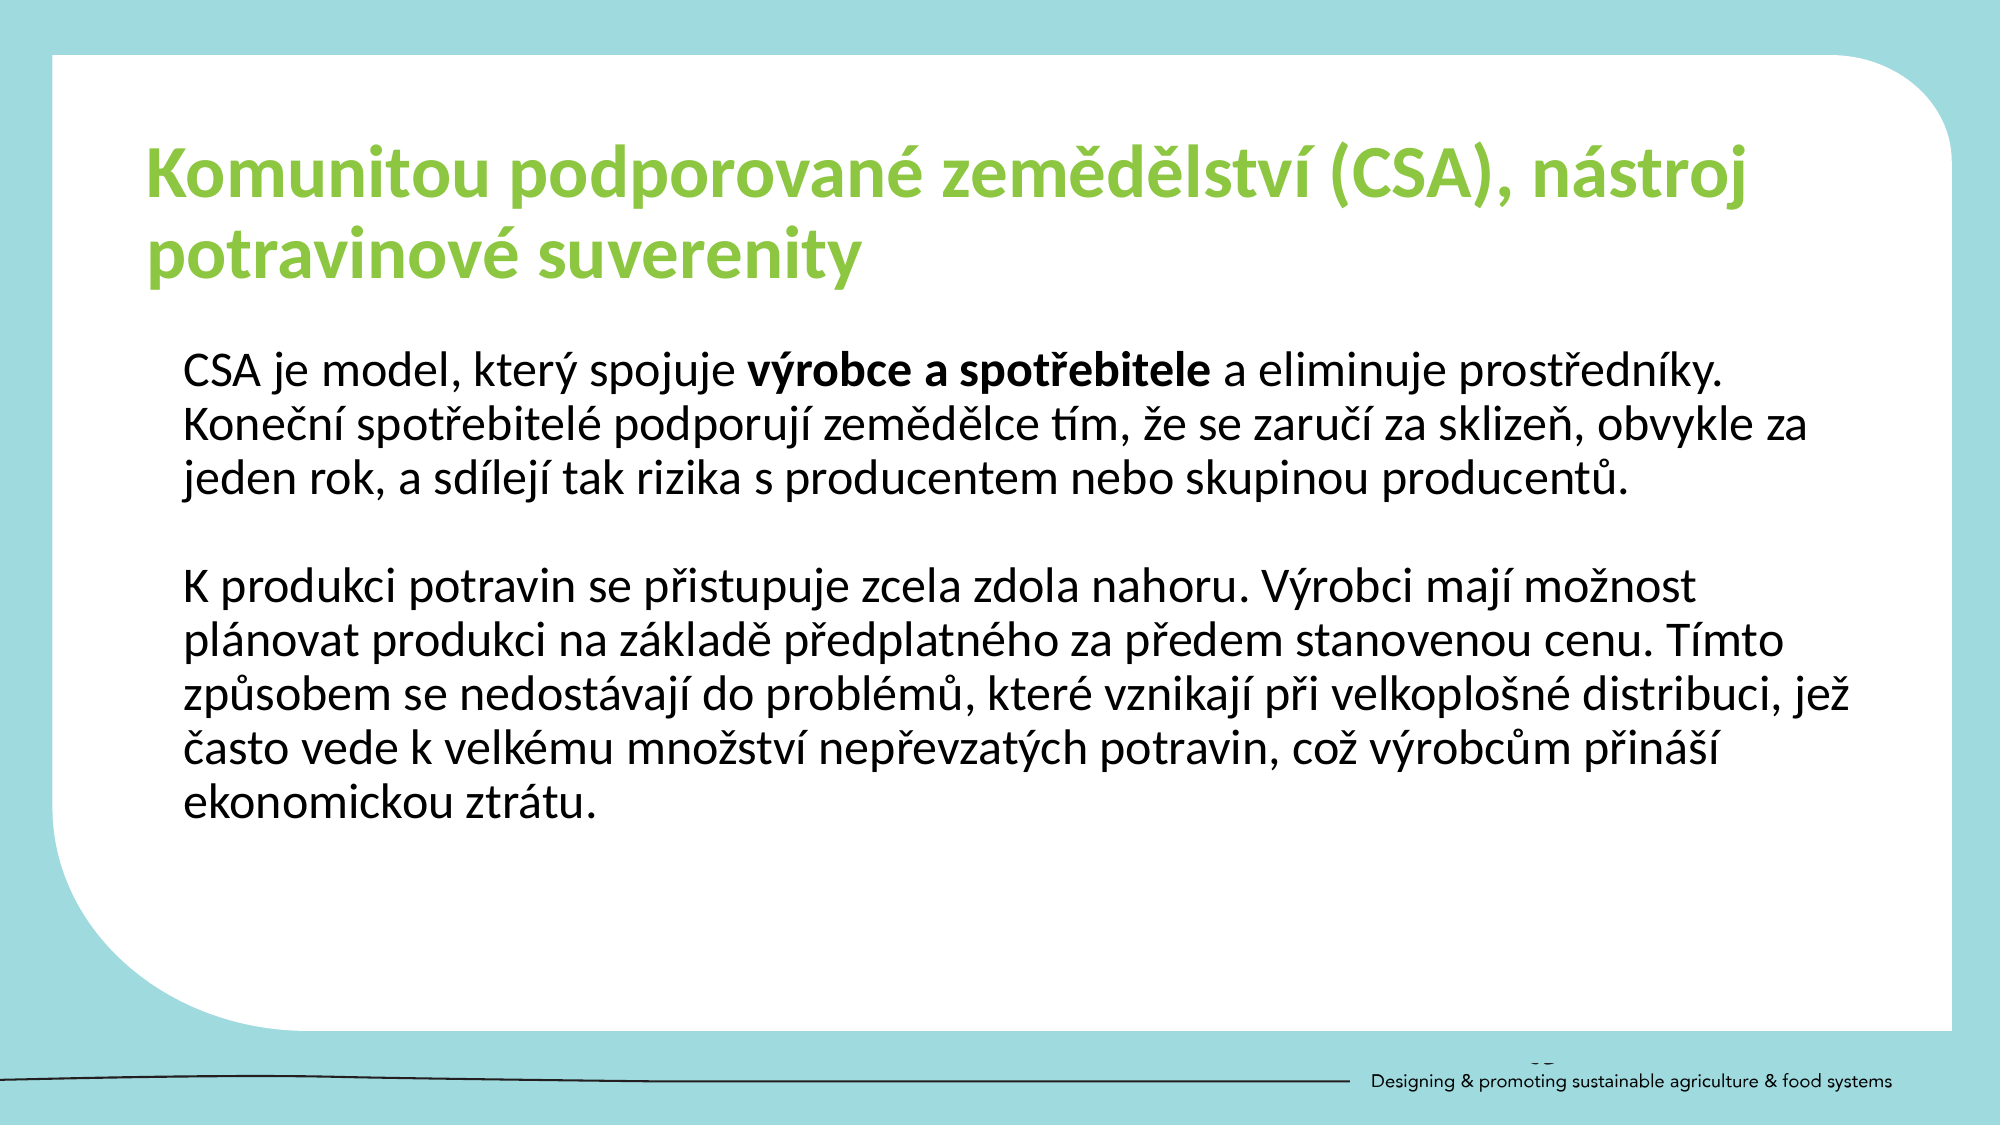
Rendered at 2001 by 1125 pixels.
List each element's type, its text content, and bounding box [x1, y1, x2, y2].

list CSA je model, který spojuje výrobce a spotřebitele a eliminuje prostředníky. Koneční spotřebitelé podporují zemědělce tím, že se zaručí za sklizeň, obvykle za jeden rok, a sdílejí tak rizika s producentem nebo skupinou producentů. K produkci potravin se přistupuje zcela zdola nahoru. Výrobci mají možnost plánovat produkci na základě předplatného za předem stanovenou cenu. Tímto způsobem se nedostávají do problémů, které vznikají při velkoplošné distribuci, jež často vede k velkému množství nepřevzatých potravin, což výrobcům přináší ekonomickou ztrátu. [130, 335, 1869, 968]
picture [1332, 1063, 1914, 1105]
list Komunitou podporované zemědělství (CSA), nástroj potravinové suverenity [130, 124, 1870, 308]
